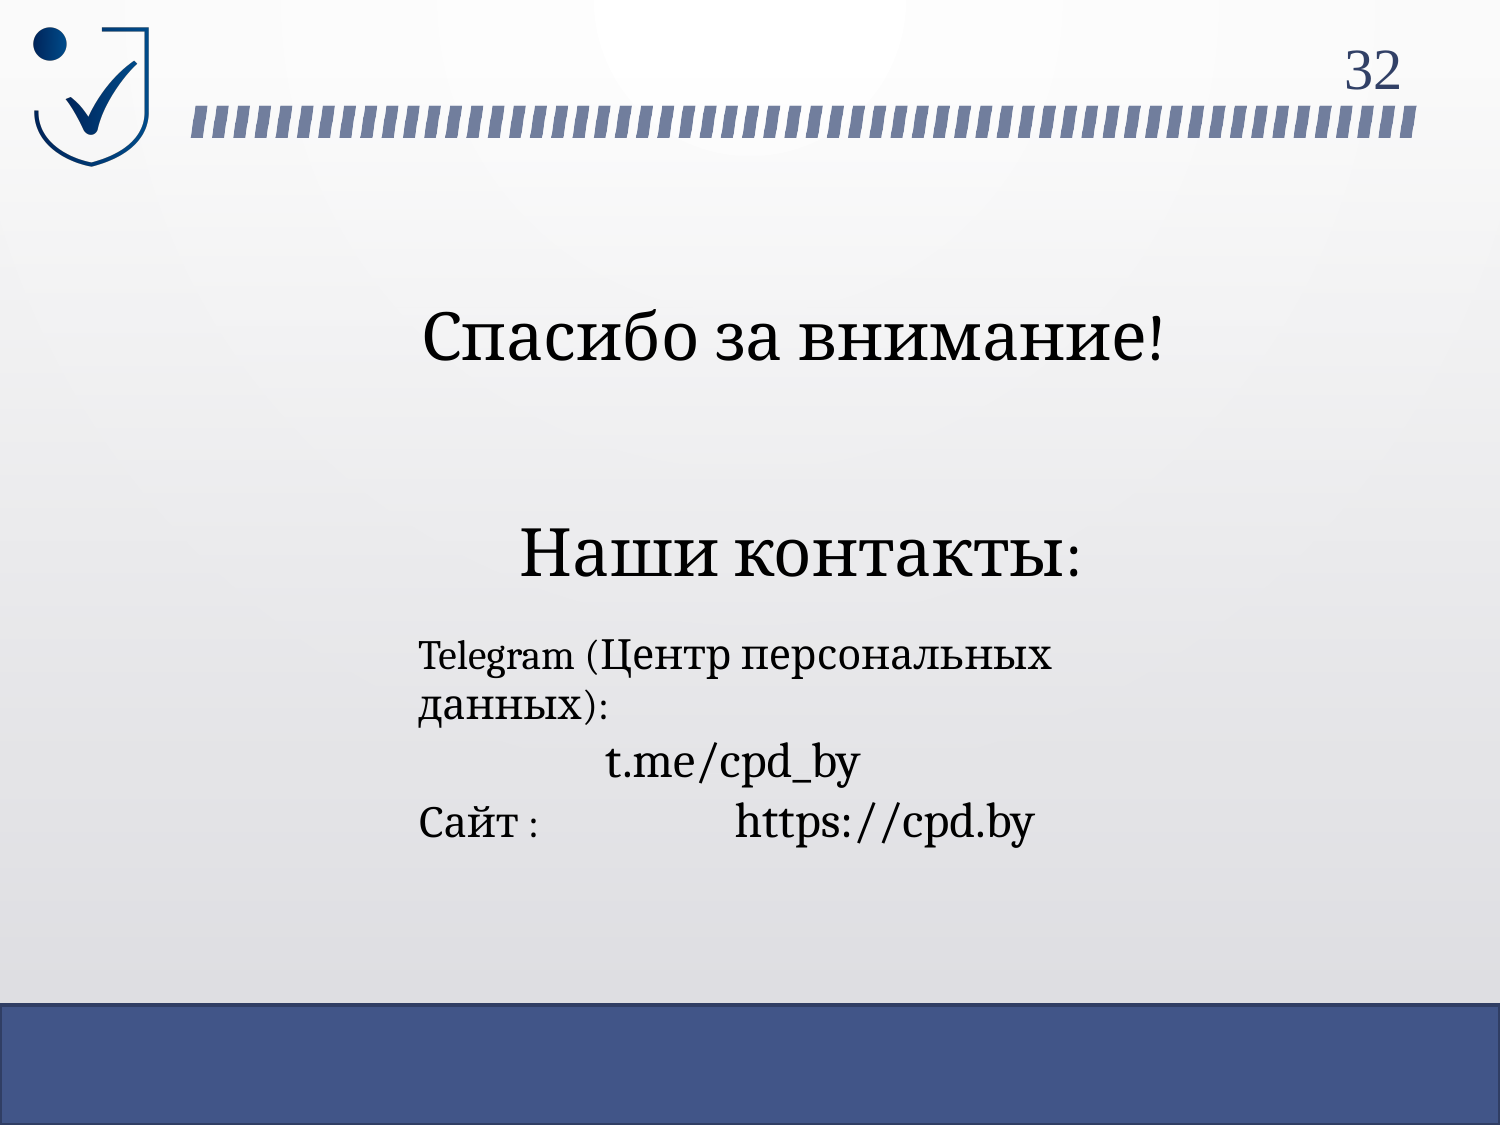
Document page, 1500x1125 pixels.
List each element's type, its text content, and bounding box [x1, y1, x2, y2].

title Спасибо за внимание! Наши контакты: [185, 295, 1418, 857]
text_box Telegram (Центр персональных данных): t.me/cpd_by Сайт : https://cpd.by [403, 620, 1263, 948]
slide_number 32 [1287, 24, 1418, 107]
picture [21, 27, 161, 167]
picture [187, 105, 1419, 138]
